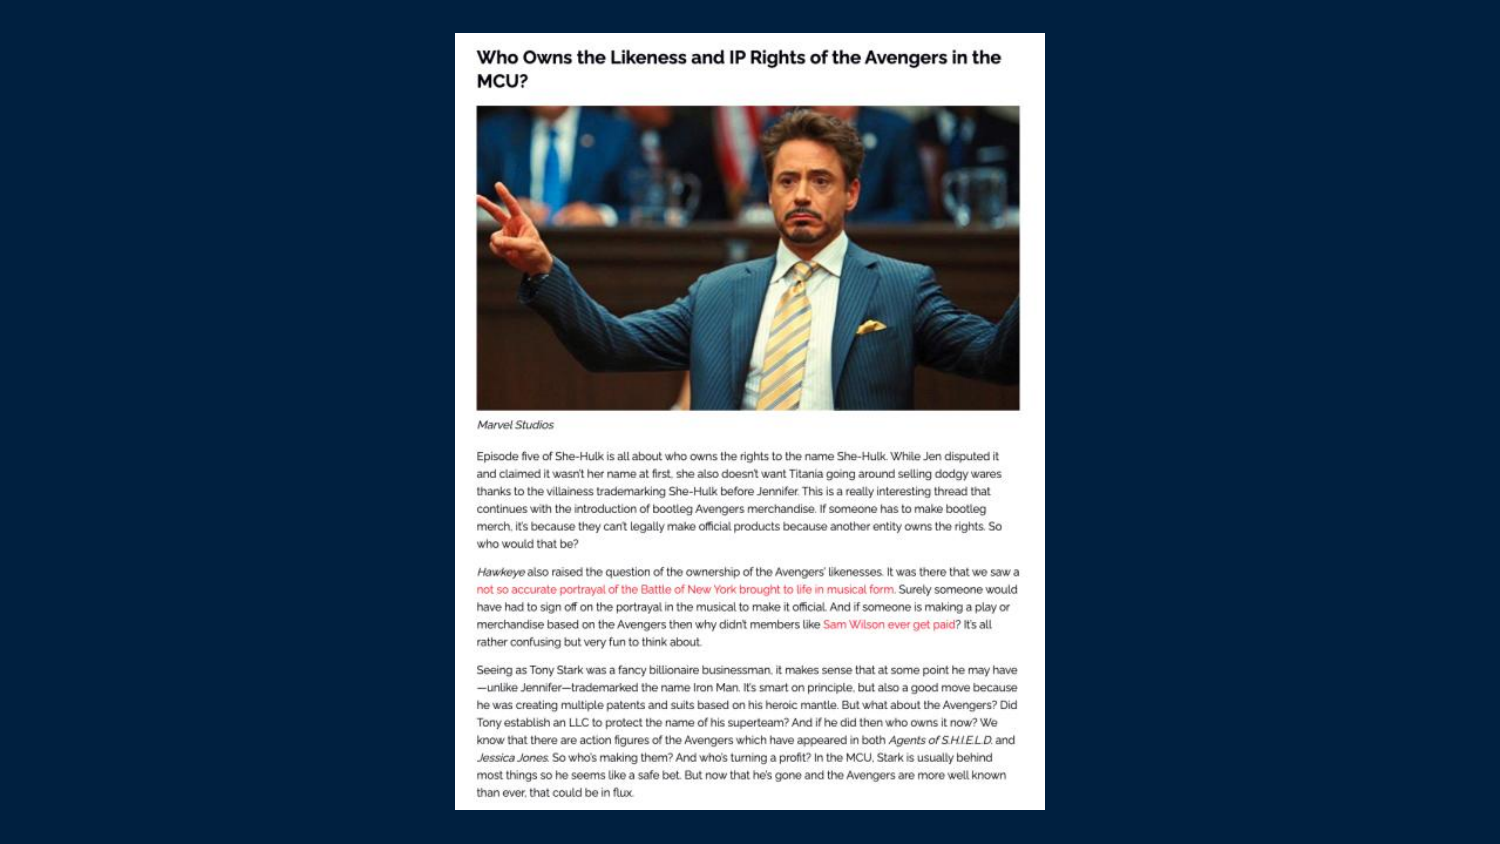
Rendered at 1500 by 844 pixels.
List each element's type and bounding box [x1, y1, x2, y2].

picture [454, 33, 1045, 811]
